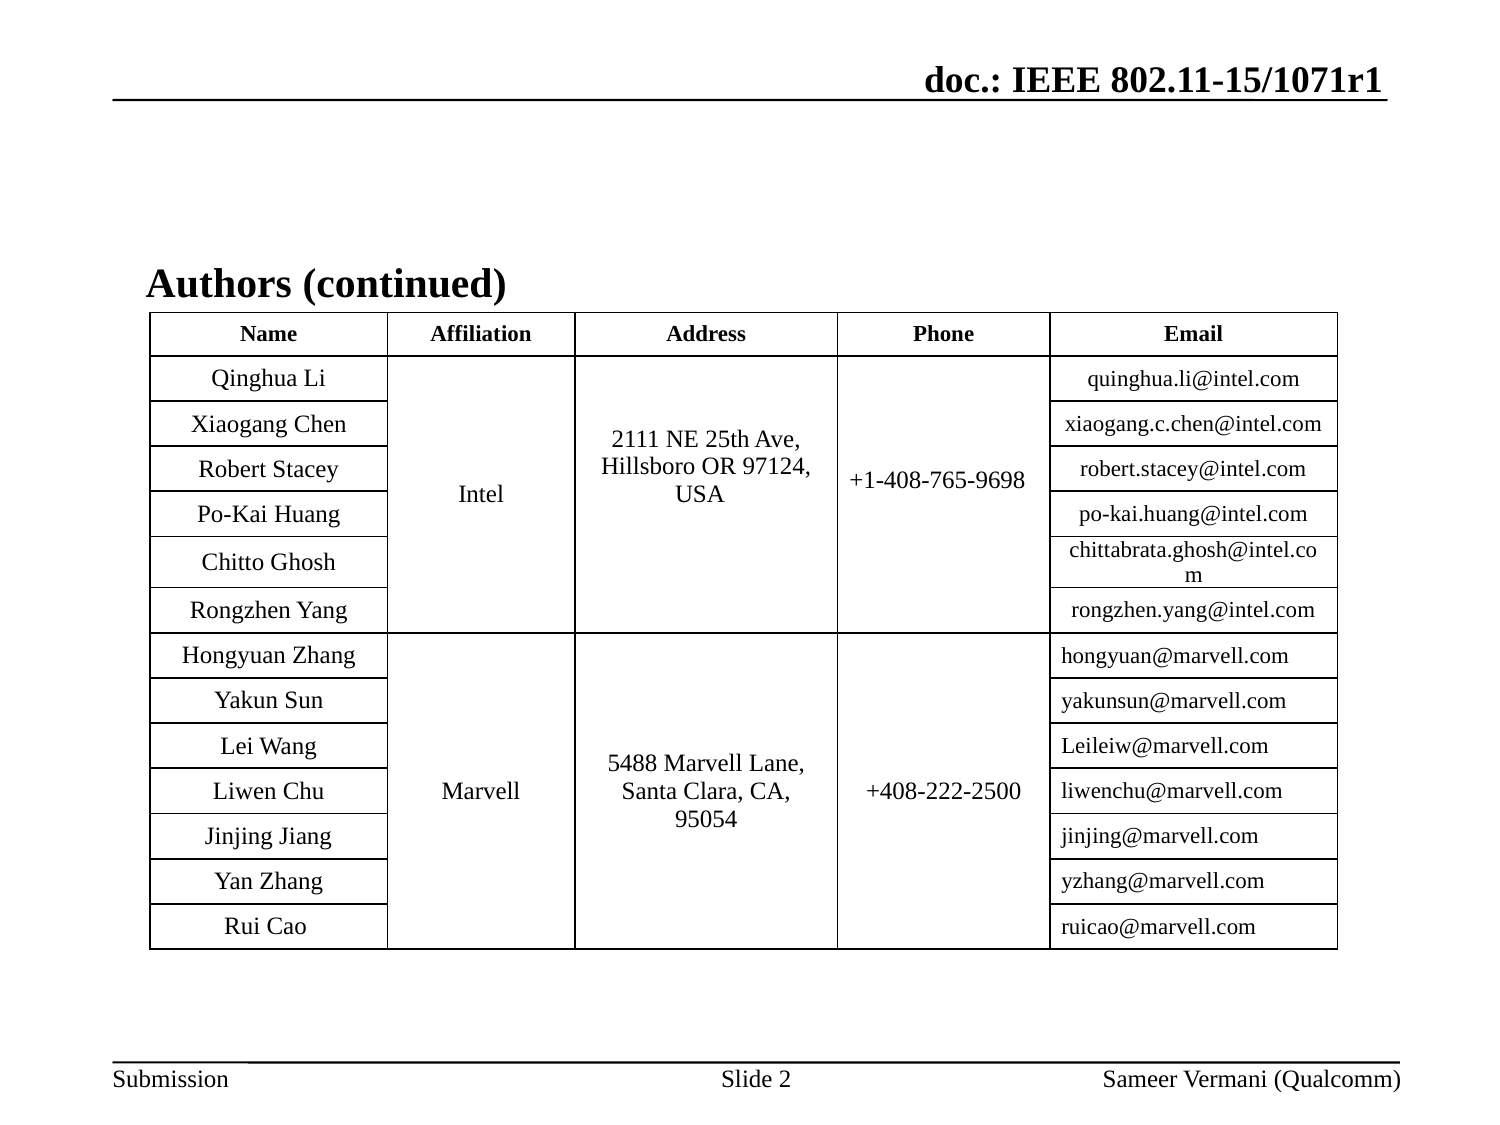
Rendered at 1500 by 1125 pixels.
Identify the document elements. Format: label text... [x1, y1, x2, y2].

table_cell Qinghua Li [151, 357, 387, 400]
table_cell Marvell [388, 634, 574, 948]
table_cell 2111 NE 25th Ave, Hillsboro OR 97124, USA [576, 357, 837, 632]
text_box Authors (continued) [130, 262, 1406, 300]
table_cell liwenchu@marvell.com [1051, 769, 1337, 813]
table_cell Jinjing Jiang [151, 814, 387, 858]
table_cell rongzhen.yang@intel.com [1051, 588, 1337, 632]
table_cell chittabrata.ghosh@intel.com [1051, 537, 1337, 587]
footer Sameer Vermani (Qualcomm) [1046, 1061, 1402, 1093]
table_cell Yan Zhang [151, 860, 387, 903]
table_header Email [1051, 313, 1337, 355]
table_cell yzhang@marvell.com [1051, 860, 1337, 903]
table_cell Xiaogang Chen [151, 402, 387, 445]
table_cell +1-408-765-9698 [838, 357, 1049, 632]
table_cell Yakun Sun [151, 679, 387, 722]
table_header Address [576, 313, 837, 355]
table_cell Liwen Chu [151, 769, 387, 813]
table_header Phone [838, 313, 1049, 355]
table_cell po-kai.huang@intel.com [1051, 492, 1337, 536]
table_cell ruicao@marvell.com [1051, 905, 1337, 948]
table_cell yakunsun@marvell.com [1051, 679, 1337, 722]
table_cell Chitto Ghosh [151, 537, 387, 587]
table_cell 5488 Marvell Lane, Santa Clara, CA, 95054 [576, 634, 837, 948]
table_cell Lei Wang [151, 724, 387, 767]
table_header Affiliation [388, 313, 574, 355]
table_cell quinghua.li@intel.com [1051, 357, 1337, 400]
table_cell jinjing@marvell.com [1051, 814, 1337, 858]
table_cell Rui Cao [151, 905, 387, 948]
table_cell robert.stacey@intel.com [1051, 447, 1337, 490]
table_header Name [151, 313, 387, 355]
table_cell +408-222-2500 [838, 634, 1049, 948]
table_cell Leileiw@marvell.com [1051, 724, 1337, 767]
table_cell Hongyuan Zhang [151, 634, 387, 677]
table_cell Po-Kai Huang [151, 492, 387, 536]
table_cell xiaogang.c.chen@intel.com [1051, 402, 1337, 445]
table_cell Rongzhen Yang [151, 588, 387, 632]
slide_number Slide 2 [712, 1061, 800, 1093]
table_cell Intel [388, 357, 574, 632]
table_cell hongyuan@marvell.com [1051, 634, 1337, 677]
table_cell Robert Stacey [151, 447, 387, 490]
